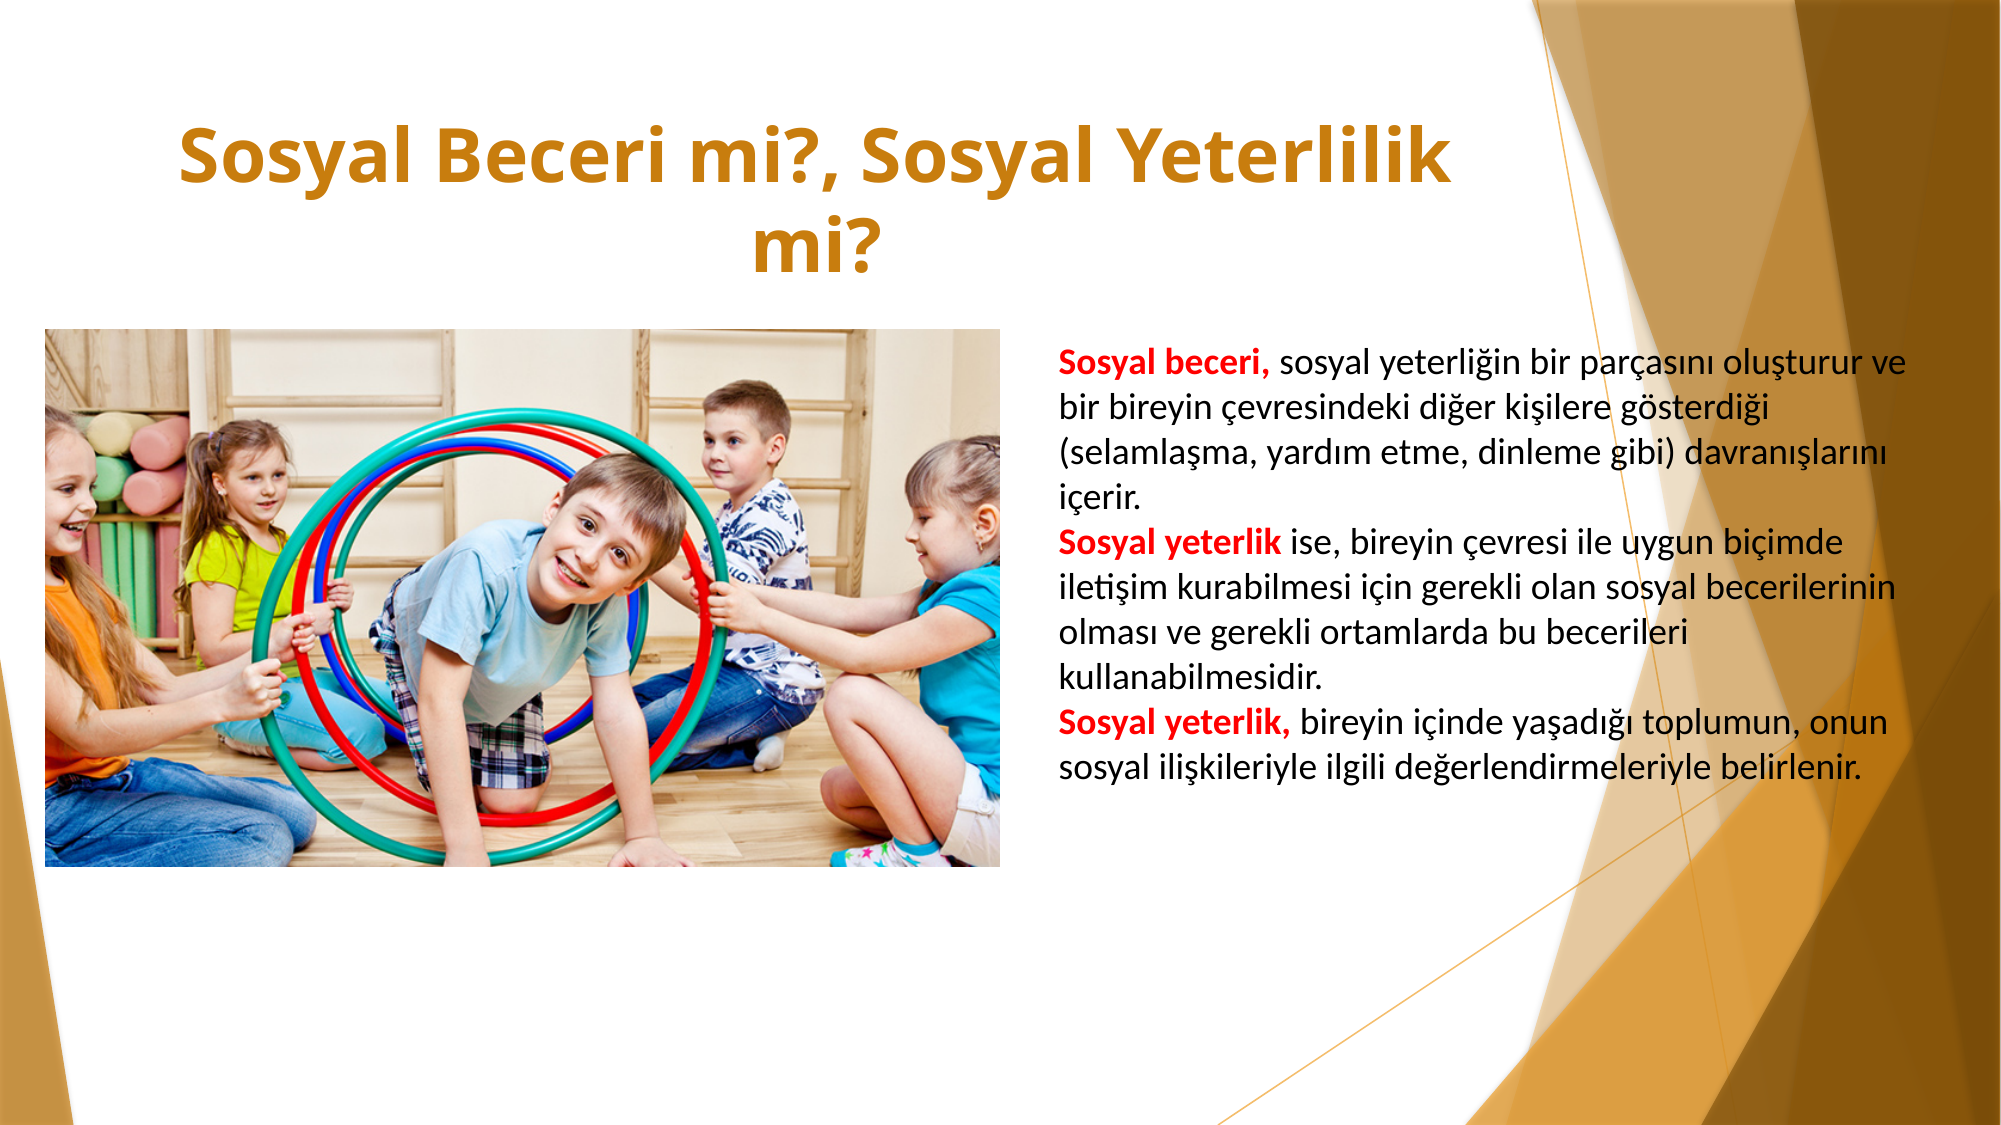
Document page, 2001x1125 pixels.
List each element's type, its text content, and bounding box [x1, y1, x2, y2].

title Sosyal Beceri mi?, Sosyal Yeterlilik mi? [111, 99, 1522, 317]
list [44, 328, 1001, 867]
list Sosyal beceri, sosyal yeterliğin bir parçasını oluşturur ve bir bireyin çevresindeki diğer kişilere gösterdiği (selamlaşma, yardım etme, dinleme gibi) davranışlarını içerir. Sosyal yeterlik ise, bireyin çevresi ile uygun biçimde iletişim kurabilmesi için gerekli olan sosyal becerilerinin olması ve gerekli ortamlarda bu becerileri kullanabilmesidir. Sosyal yeterlik, bireyin içinde yaşadığı toplumun, onun sosyal ilişkileriyle ilgili değerlendirmeleriyle belirlenir. [1043, 329, 1955, 1053]
